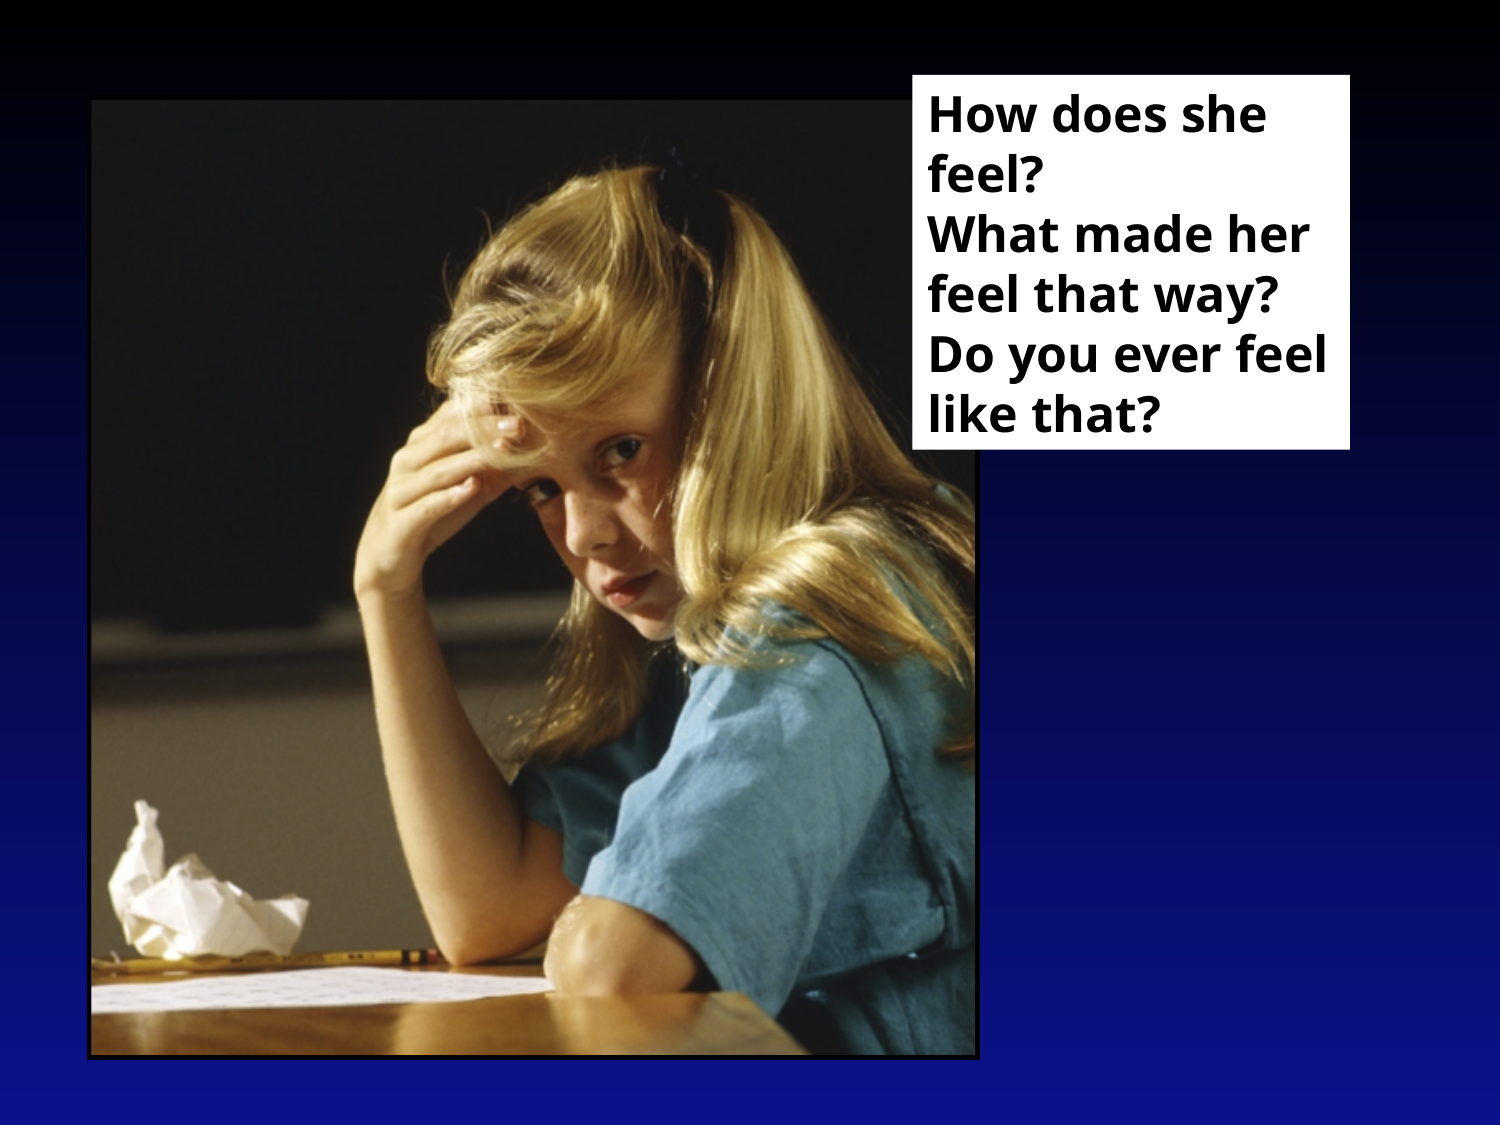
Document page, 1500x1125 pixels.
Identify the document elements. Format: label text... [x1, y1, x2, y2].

picture [91, 99, 976, 1056]
text_box How does she feel? What made her feel that way? Do you ever feel like that? [912, 74, 1350, 450]
